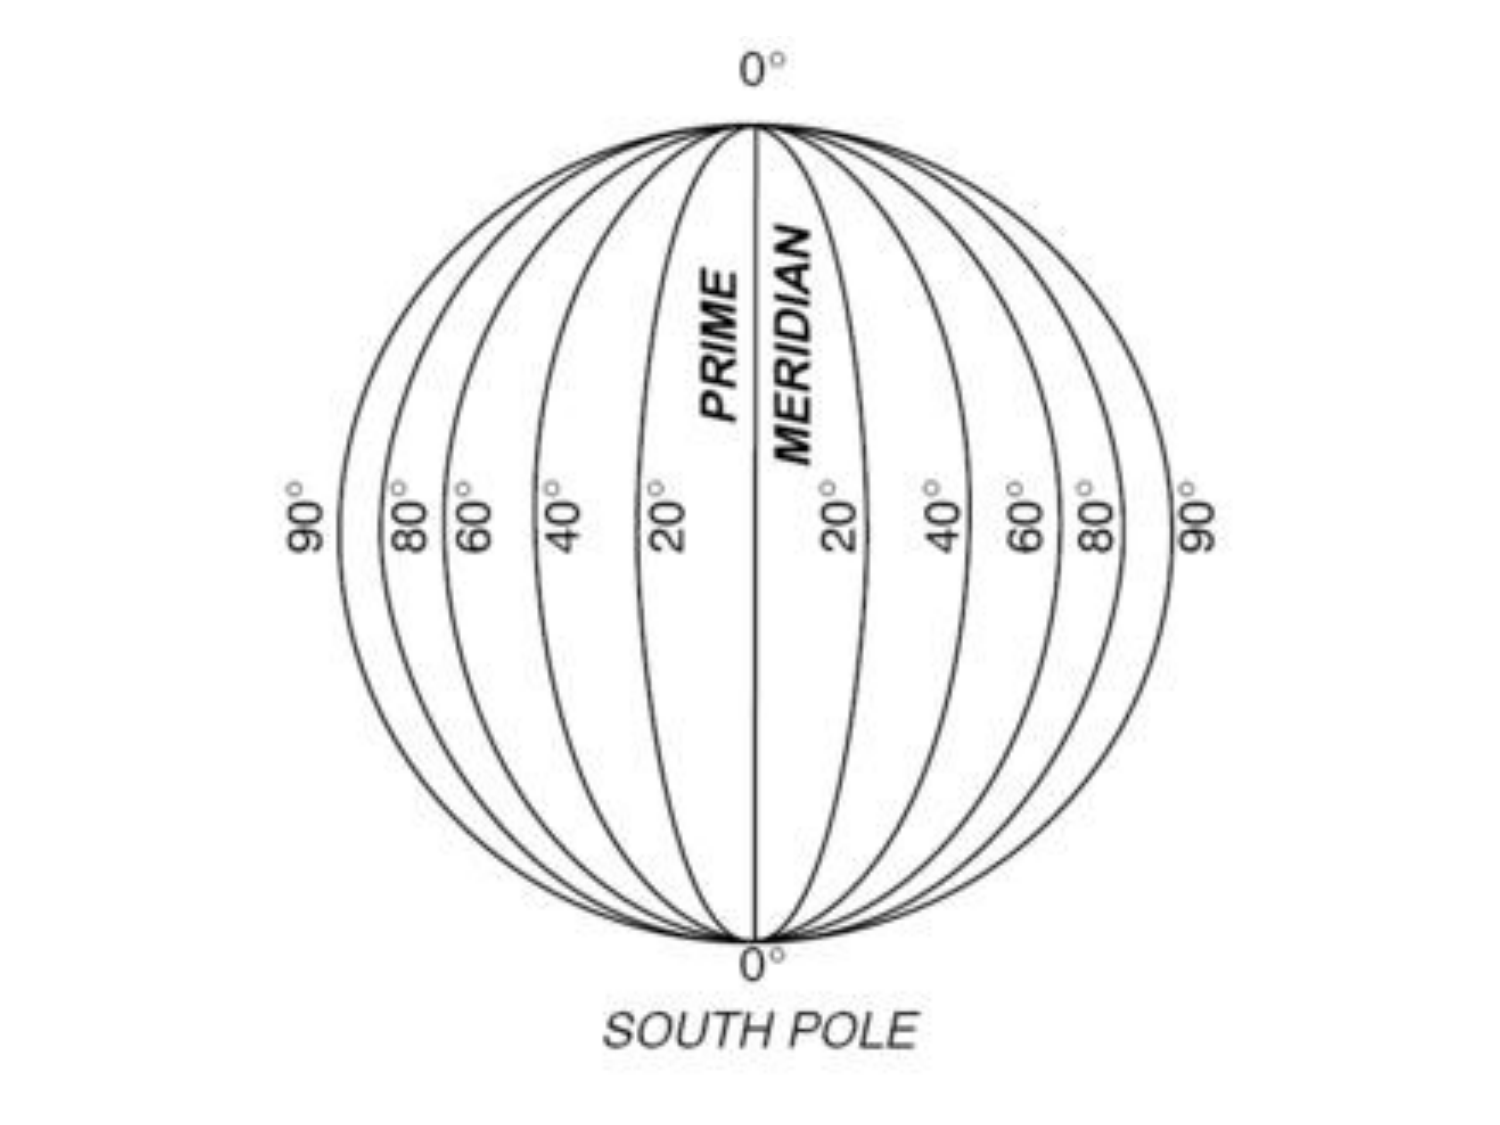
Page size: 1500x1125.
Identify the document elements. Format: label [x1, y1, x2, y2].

picture [249, 36, 1251, 1089]
